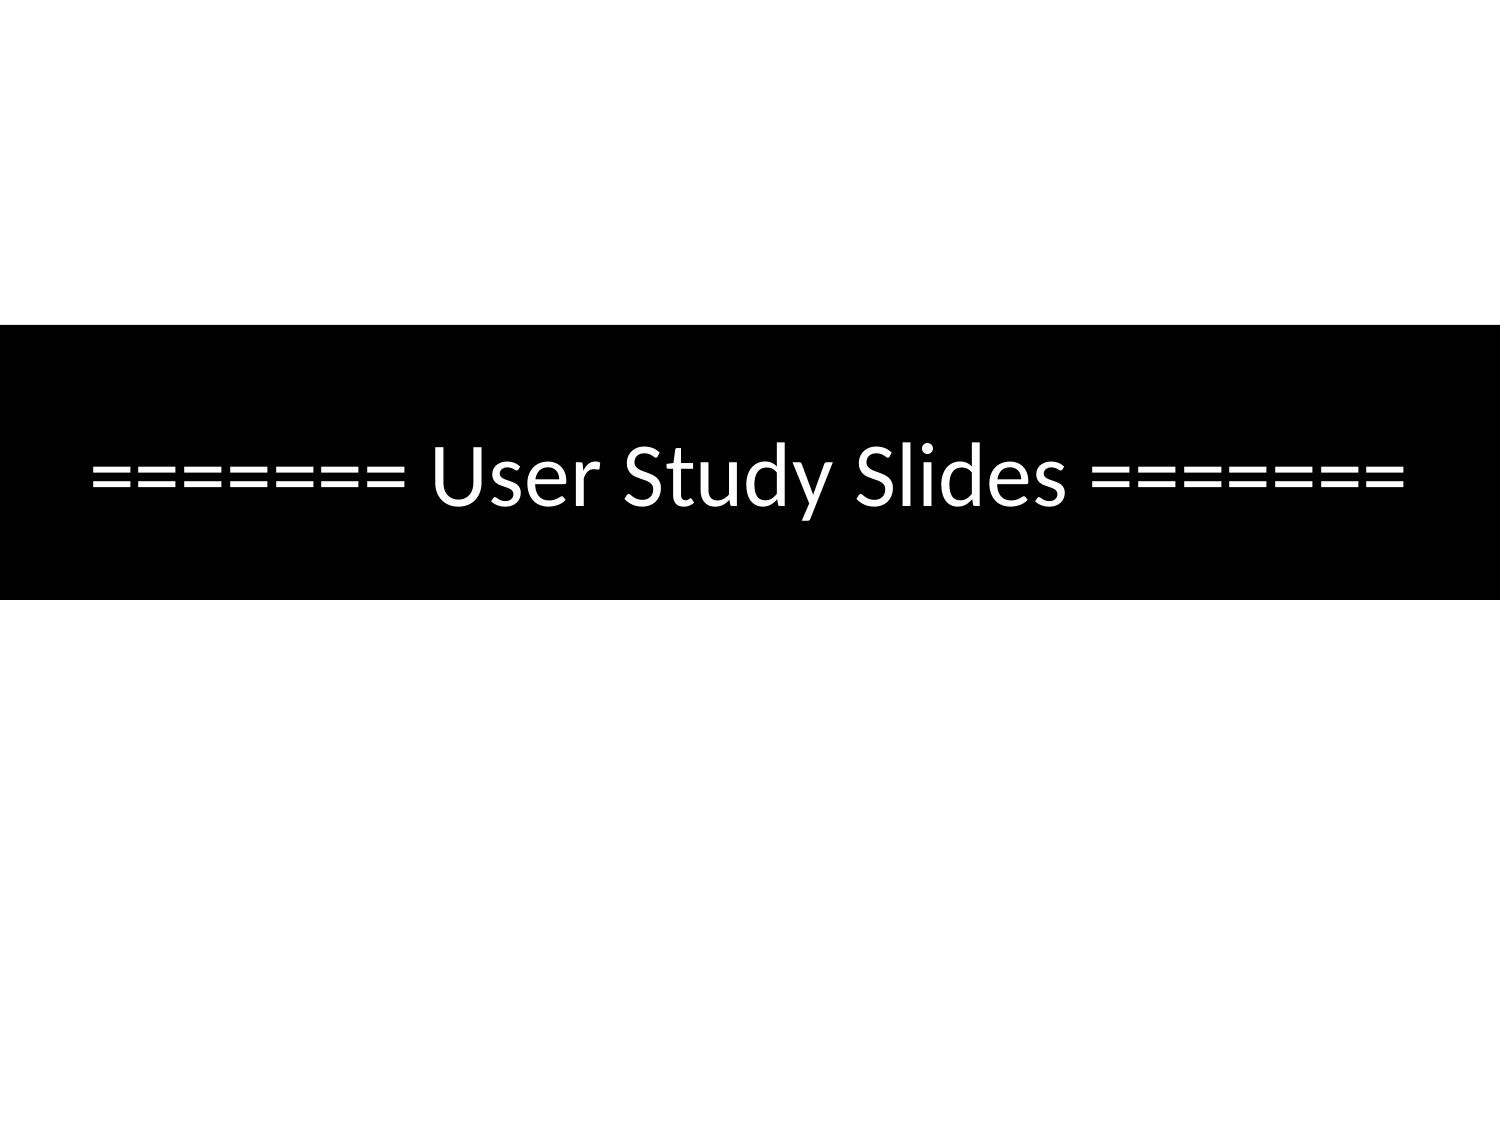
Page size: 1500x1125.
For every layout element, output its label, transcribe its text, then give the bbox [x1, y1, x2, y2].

title ======= User Study Slides ======= [24, 349, 1476, 591]
